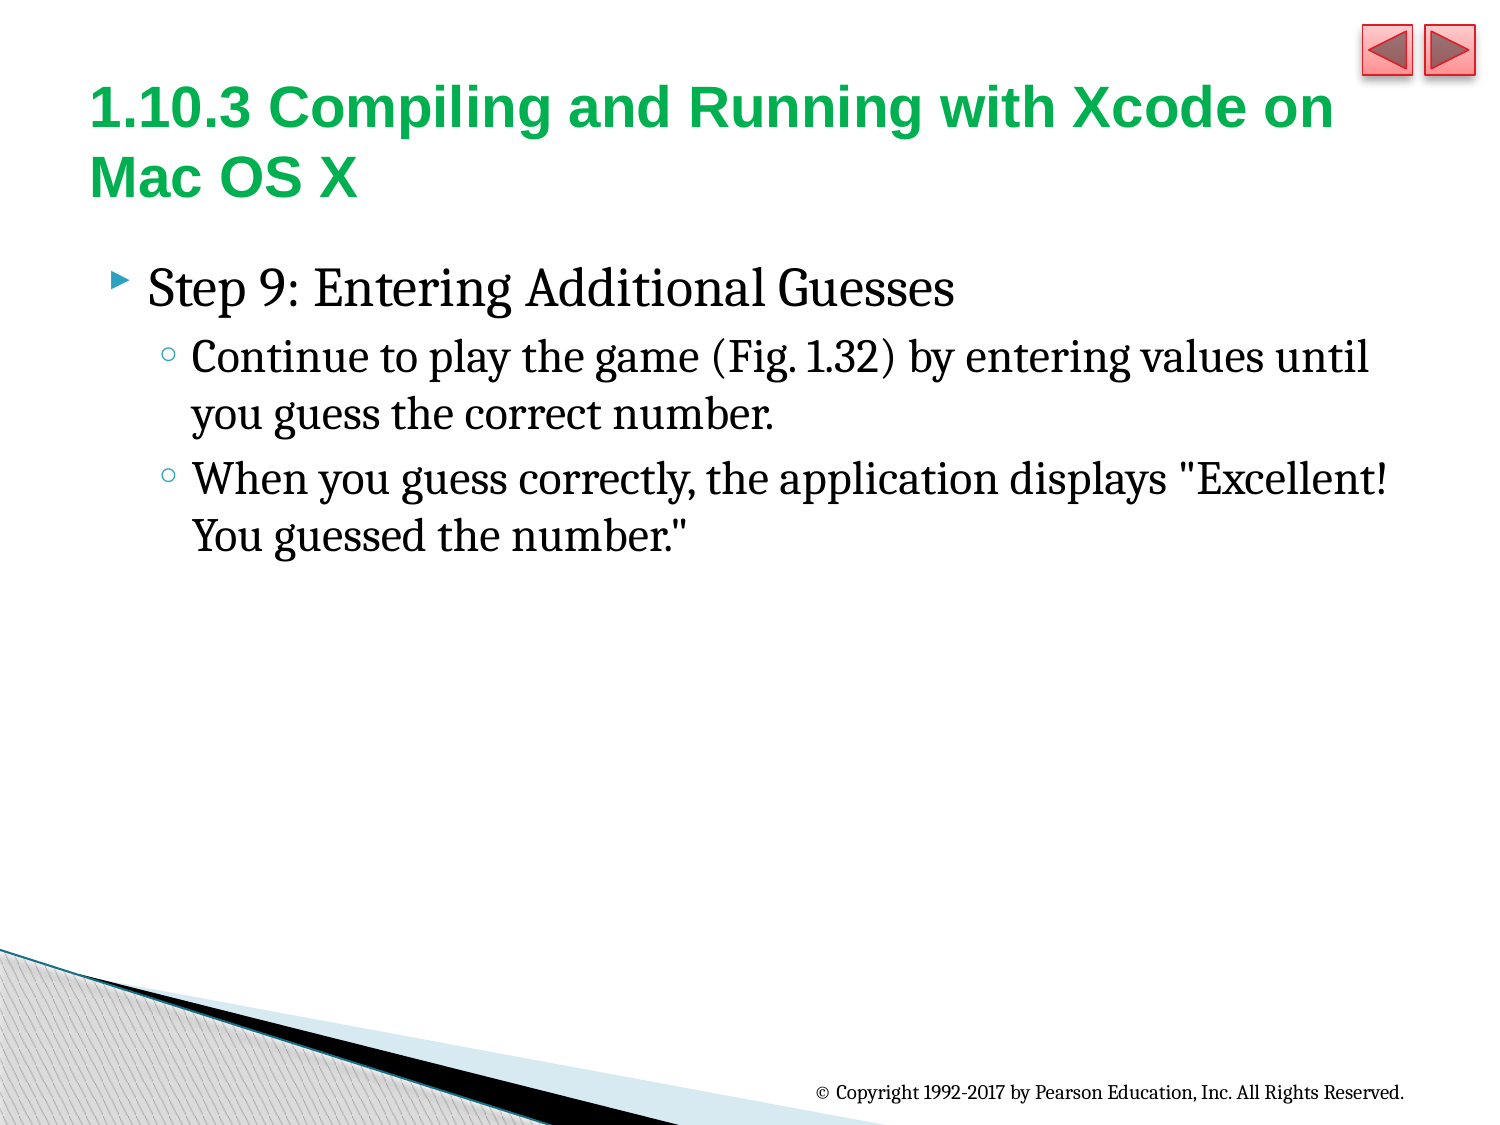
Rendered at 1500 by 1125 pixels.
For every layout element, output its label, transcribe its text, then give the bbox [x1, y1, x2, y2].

title 1.10.3 Compiling and Running with Xcode on Mac OS X [75, 45, 1425, 233]
footer © Copyright 1992-2017 by Pearson Education, Inc. All Rights Reserved. [552, 1051, 1419, 1112]
list Step 9: Entering Additional Guesses Continue to play the game (Fig. 1.32) by entering values until you guess the correct number. When you guess correctly, the application displays "Excellent! You guessed the number." [75, 242, 1425, 986]
